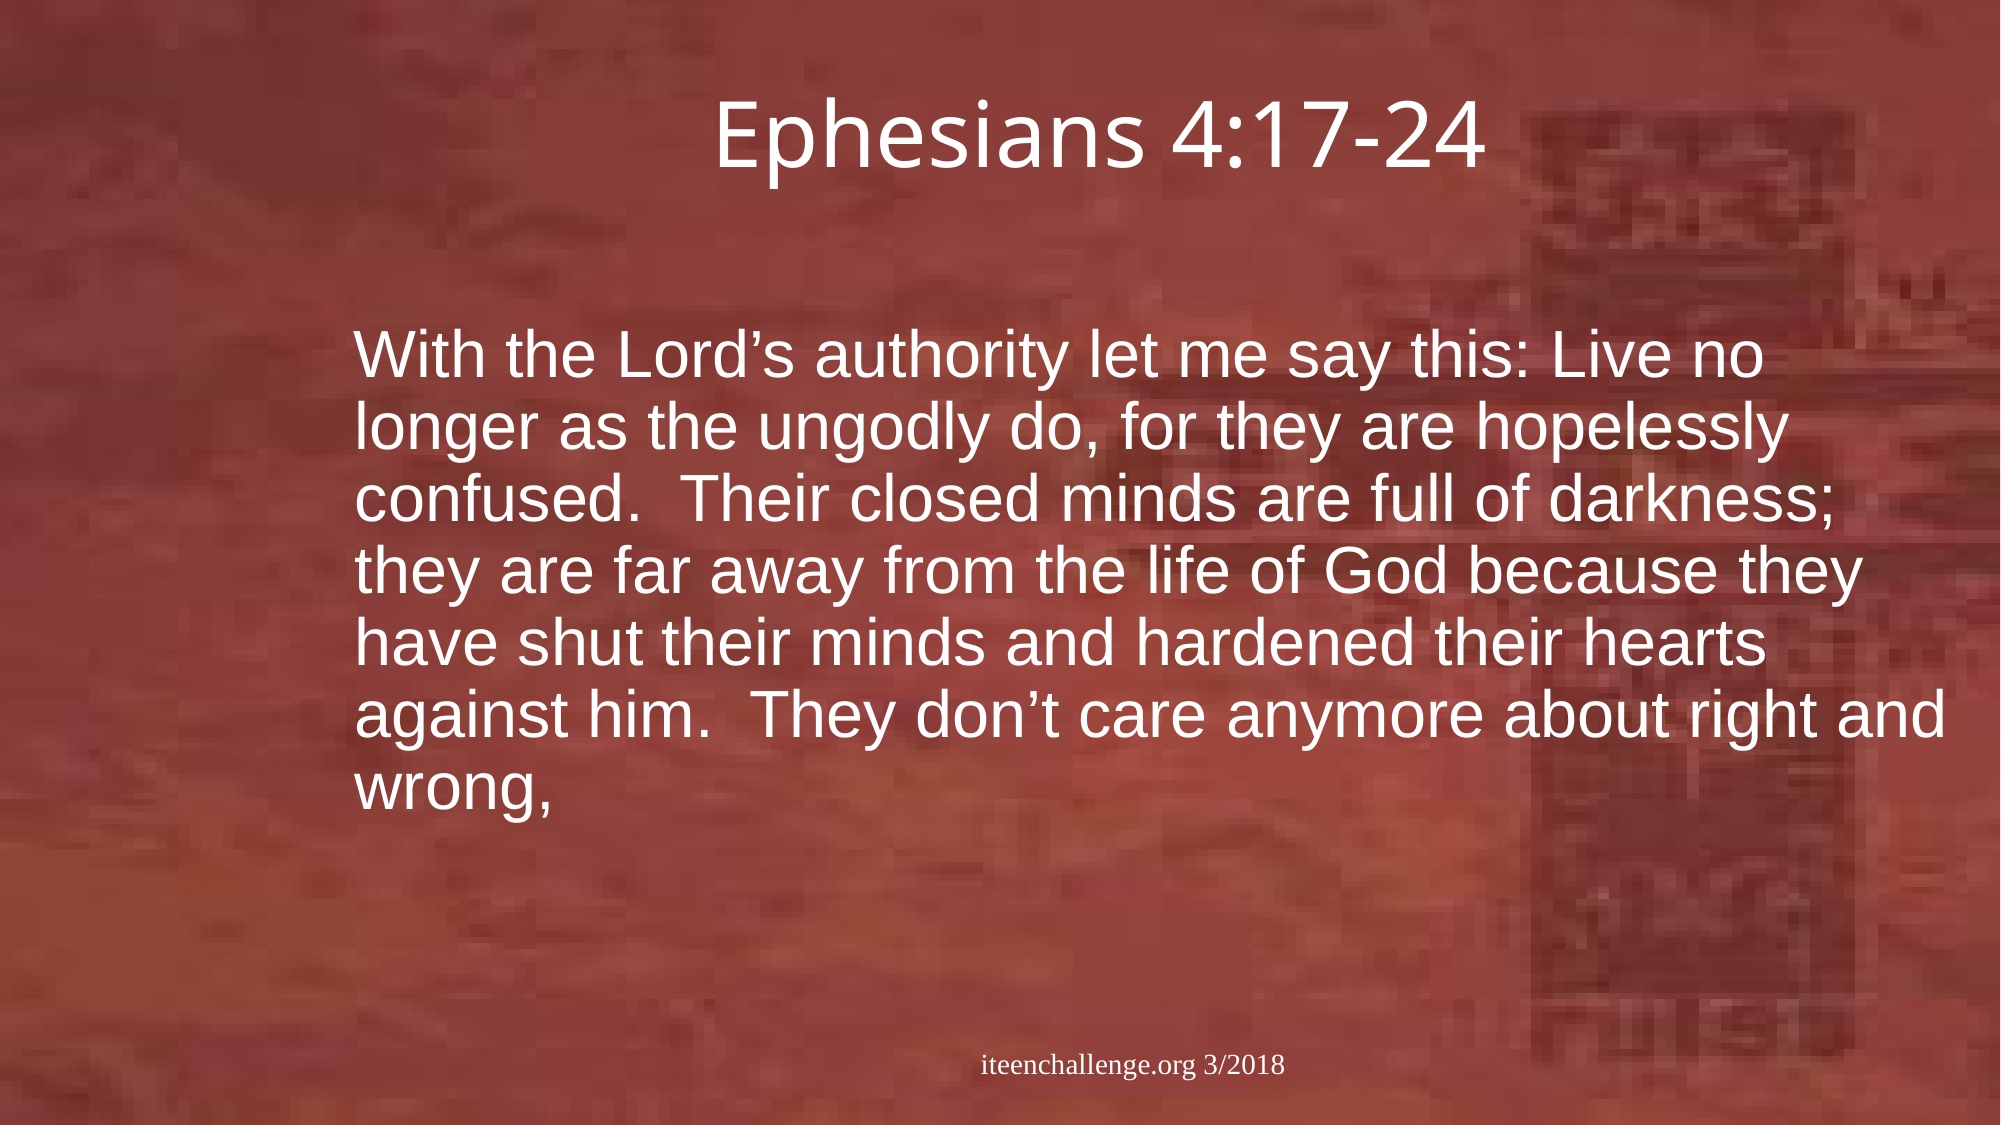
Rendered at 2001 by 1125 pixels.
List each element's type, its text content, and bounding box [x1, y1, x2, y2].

list With the Lord’s authority let me say this: Live no longer as the ungodly do, for they are hopelessly confused. Their closed minds are full of darkness; they are far away from the life of God because they have shut their minds and hardened their hearts against him. They don’t care anymore about right and wrong, [283, 312, 1984, 988]
footer iteenchallenge.org 3/2018 [816, 1024, 1451, 1101]
title Ephesians 4:17-24 [249, 37, 1951, 226]
picture [0, 0, 2001, 1125]
